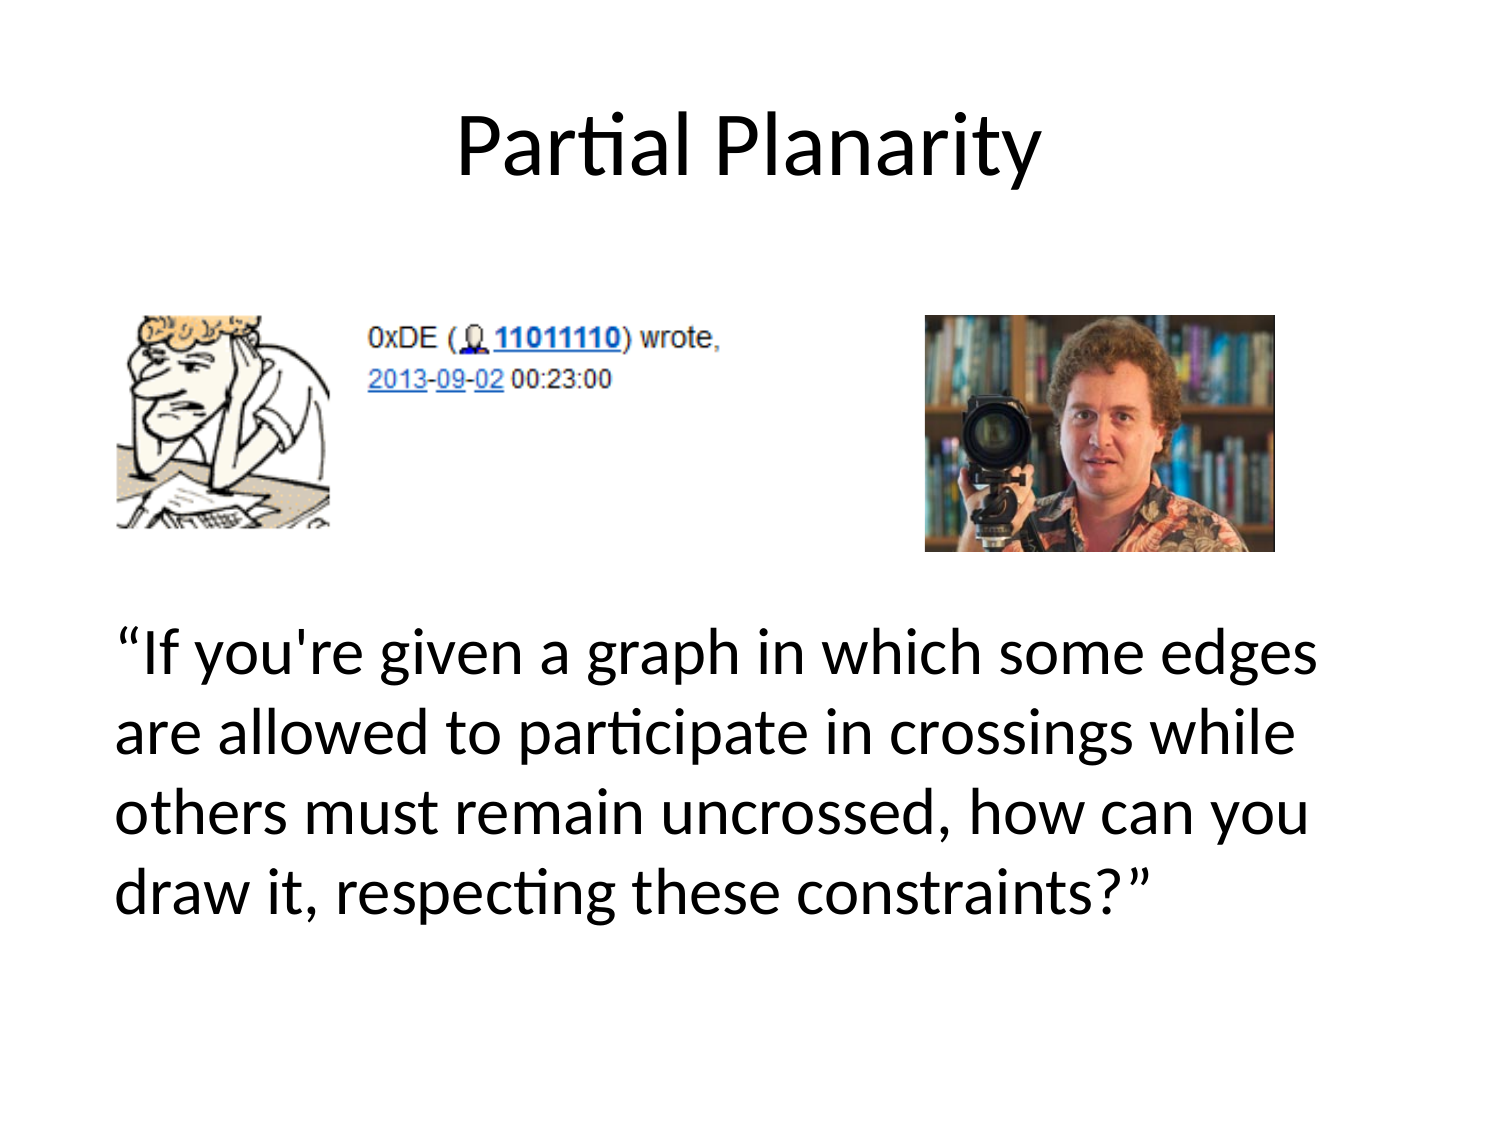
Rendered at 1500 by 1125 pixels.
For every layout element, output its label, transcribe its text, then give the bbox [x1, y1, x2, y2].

picture [99, 266, 797, 550]
picture [924, 314, 1276, 552]
title Partial Planarity [75, 45, 1425, 233]
list “If you're given a graph in which some edges are allowed to participate in crossings while others must remain uncrossed, how can you draw it, respecting these constraints?” [99, 600, 1388, 988]
